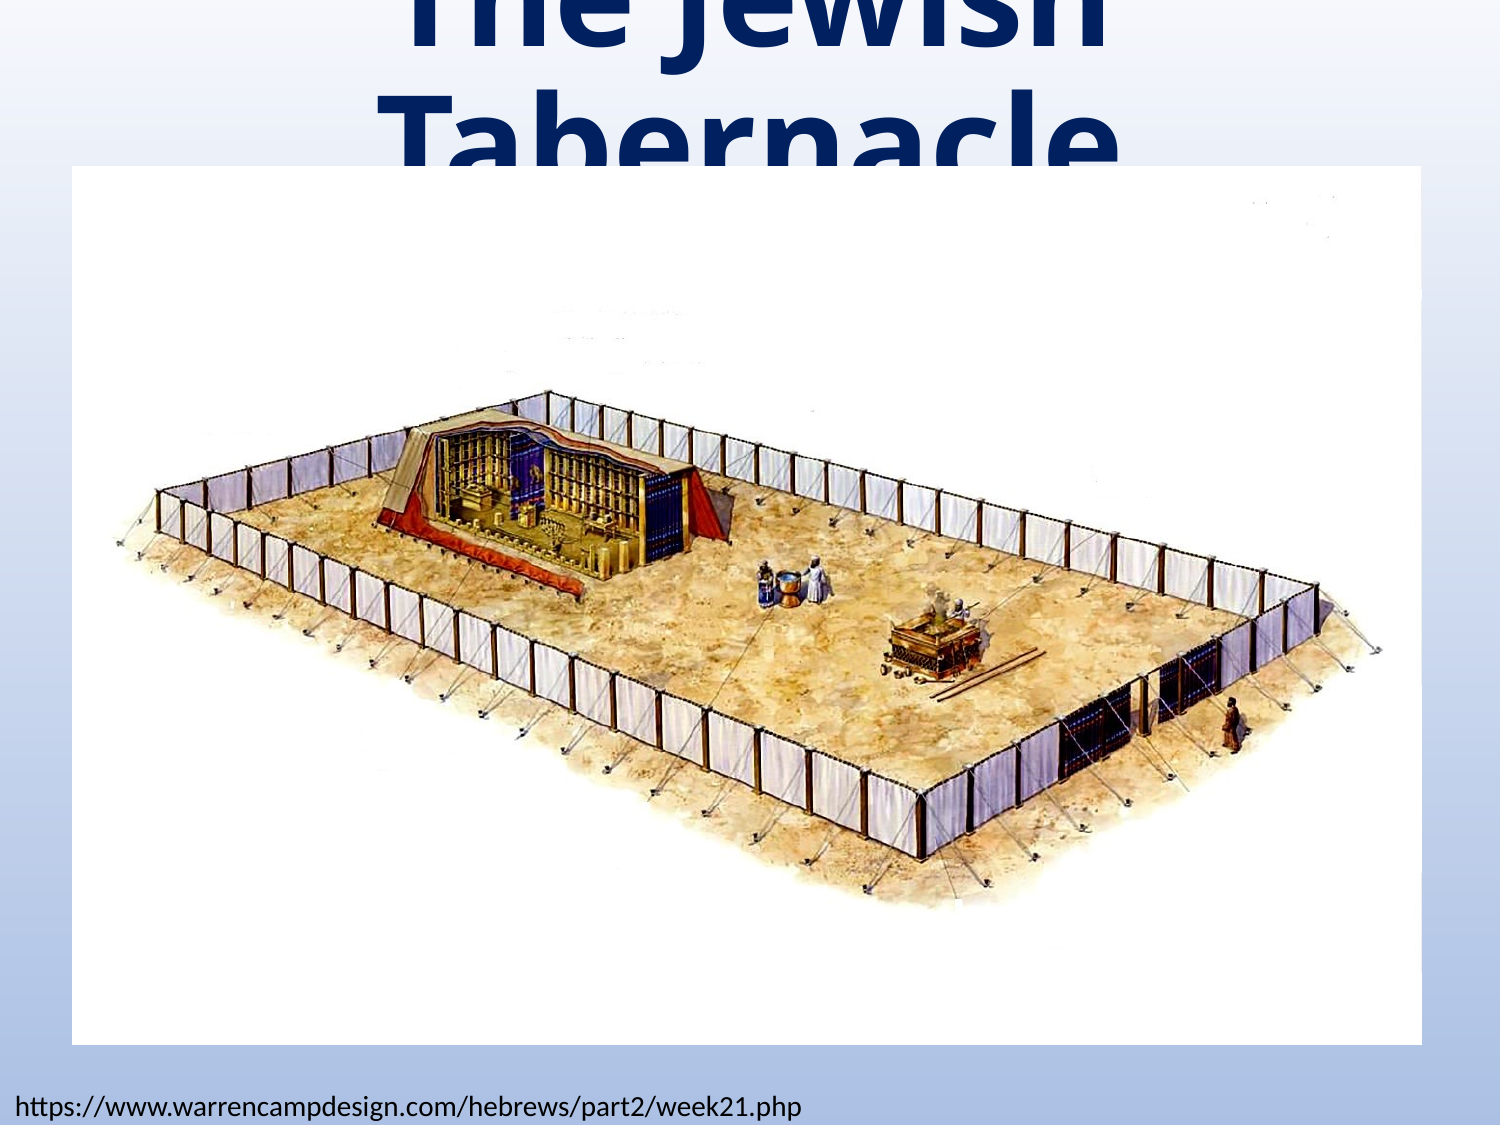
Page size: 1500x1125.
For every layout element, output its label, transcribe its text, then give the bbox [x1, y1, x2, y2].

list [72, 166, 1422, 1045]
text_box https://www.warrencampdesign.com/hebrews/part2/week21.php [0, 1079, 1500, 1125]
title The Jewish Tabernacle [0, 0, 1500, 152]
